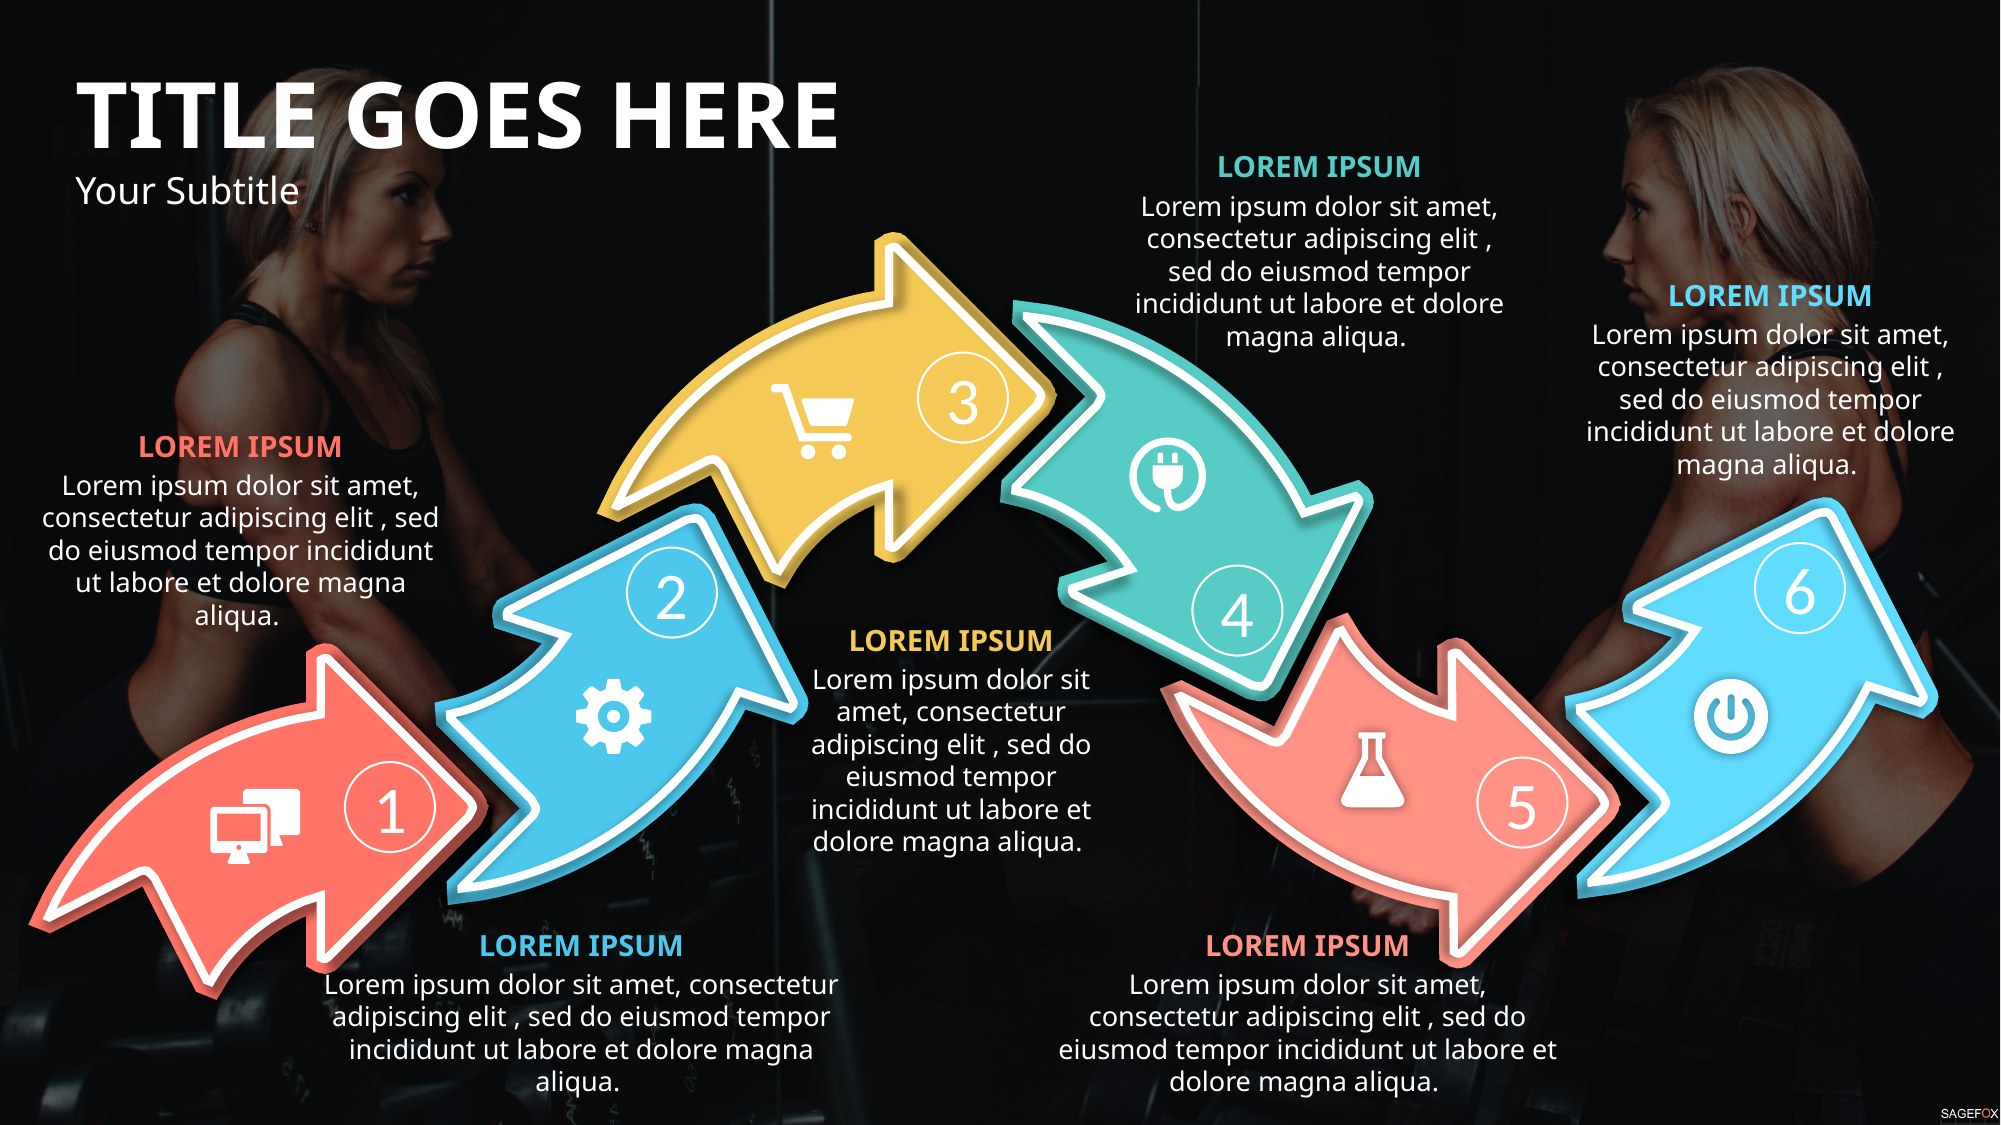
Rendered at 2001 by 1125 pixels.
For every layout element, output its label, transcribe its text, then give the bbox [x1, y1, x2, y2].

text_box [457, 504, 782, 929]
text_box TITLE GOES HERE Your Subtitle [60, 49, 1036, 220]
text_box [1587, 497, 1912, 923]
text_box LOREM IPSUM Lorem ipsum dolor sit amet, consectetur adipiscing elit , sed do eiusmod tempor incididunt ut labore et dolore magna aliqua. [295, 919, 868, 1105]
text_box LOREM IPSUM Lorem ipsum dolor sit amet, consectetur adipiscing elit , sed do eiusmod tempor incididunt ut labore et dolore magna aliqua. [20, 420, 461, 639]
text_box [1230, 579, 1555, 1005]
text_box LOREM IPSUM Lorem ipsum dolor sit amet, consectetur adipiscing elit , sed do eiusmod tempor incididunt ut labore et dolore magna aliqua. [1041, 919, 1574, 1105]
text_box LOREM IPSUM Lorem ipsum dolor sit amet, consectetur adipiscing elit , sed do eiusmod tempor incididunt ut labore et dolore magna aliqua. [782, 614, 1125, 865]
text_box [575, 678, 652, 754]
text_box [1022, 276, 1347, 701]
text_box 5 [1555, 770, 1569, 836]
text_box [98, 607, 423, 1033]
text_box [210, 788, 301, 864]
text_box LOREM IPSUM Lorem ipsum dolor sit amet, consectetur adipiscing elit , sed do eiusmod tempor incididunt ut labore et dolore magna aliqua. [1112, 141, 1527, 359]
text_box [666, 196, 991, 622]
picture [0, 0, 2001, 1125]
text_box 1 [423, 775, 436, 840]
text_box LOREM IPSUM Lorem ipsum dolor sit amet, consectetur adipiscing elit , sed do eiusmod tempor incididunt ut labore et dolore magna aliqua. [1560, 269, 1981, 487]
text_box 3 [991, 361, 1009, 435]
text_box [770, 384, 855, 460]
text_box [1129, 437, 1207, 513]
